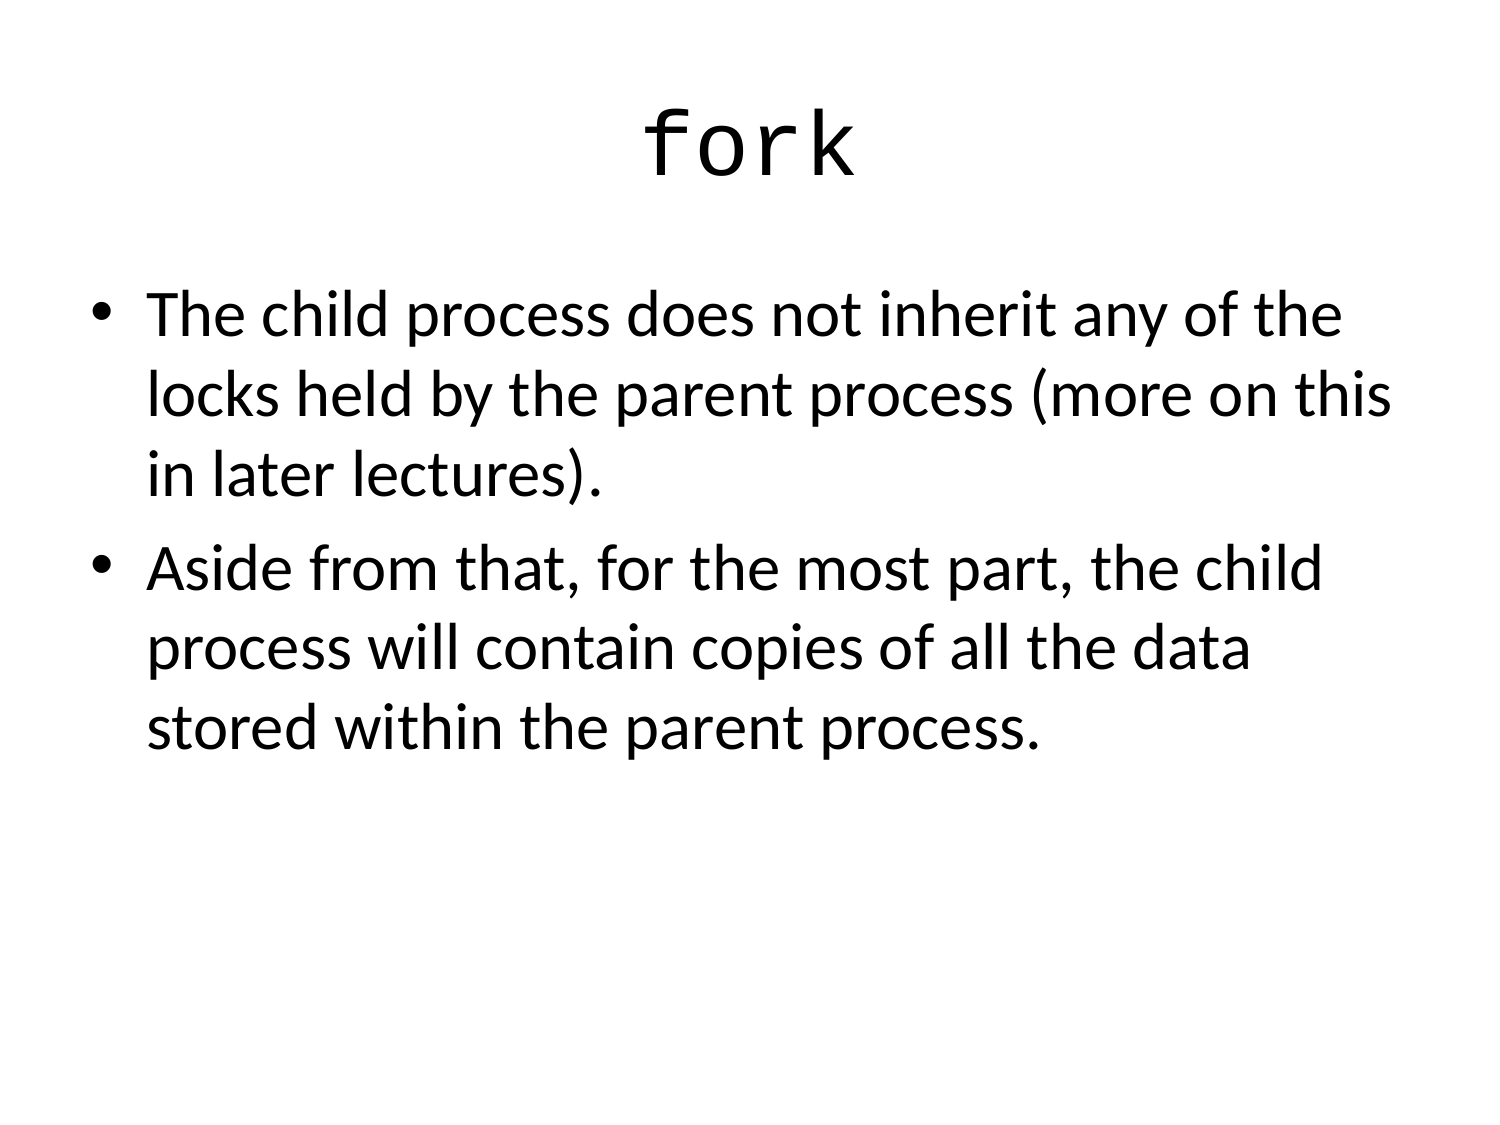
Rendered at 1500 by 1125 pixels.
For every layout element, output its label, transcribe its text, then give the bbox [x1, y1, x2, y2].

list The child process does not inherit any of the locks held by the parent process (more on this in later lectures). Aside from that, for the most part, the child process will contain copies of all the data stored within the parent process. [75, 262, 1425, 1005]
title fork [75, 45, 1425, 233]
